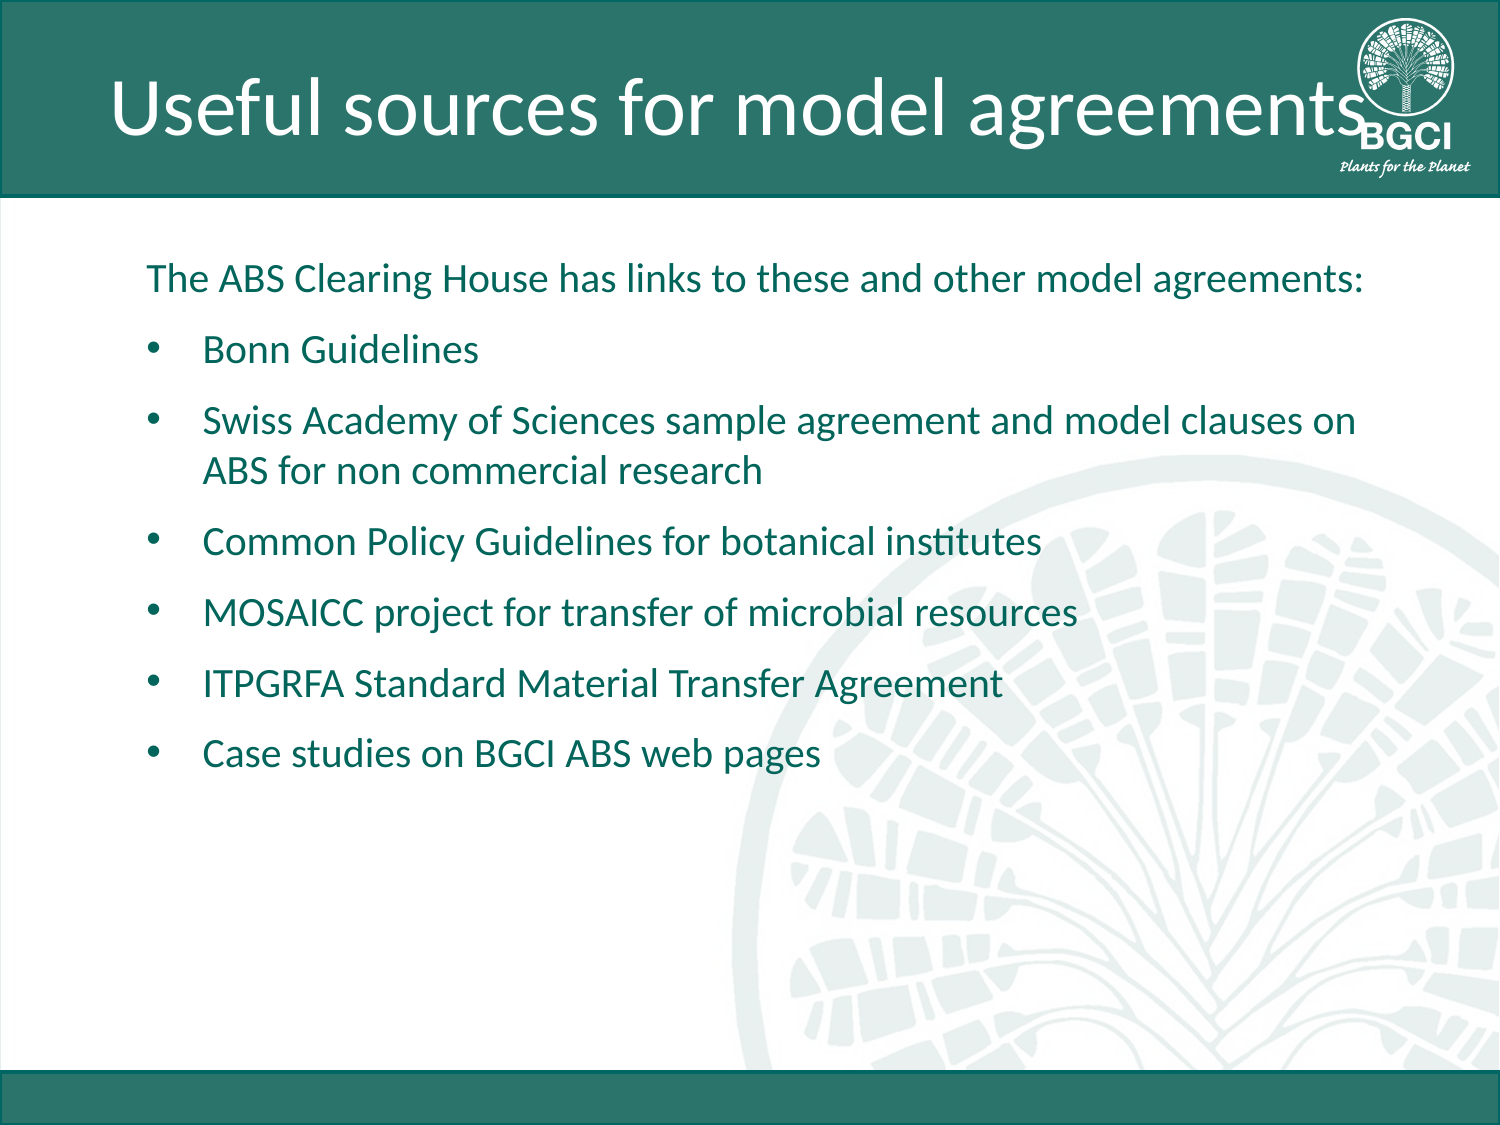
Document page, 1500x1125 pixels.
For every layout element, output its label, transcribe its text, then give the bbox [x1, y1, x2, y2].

list The ABS Clearing House has links to these and other model agreements: Bonn Guidelines Swiss Academy of Sciences sample agreement and model clauses on ABS for non commercial research Common Policy Guidelines for botanical institutes MOSAICC project for transfer of microbial resources ITPGRFA Standard Material Transfer Agreement Case studies on BGCI ABS web pages [75, 243, 1425, 1005]
picture [1424, 18, 1471, 178]
title Useful sources for model agreements [55, 8, 1424, 197]
